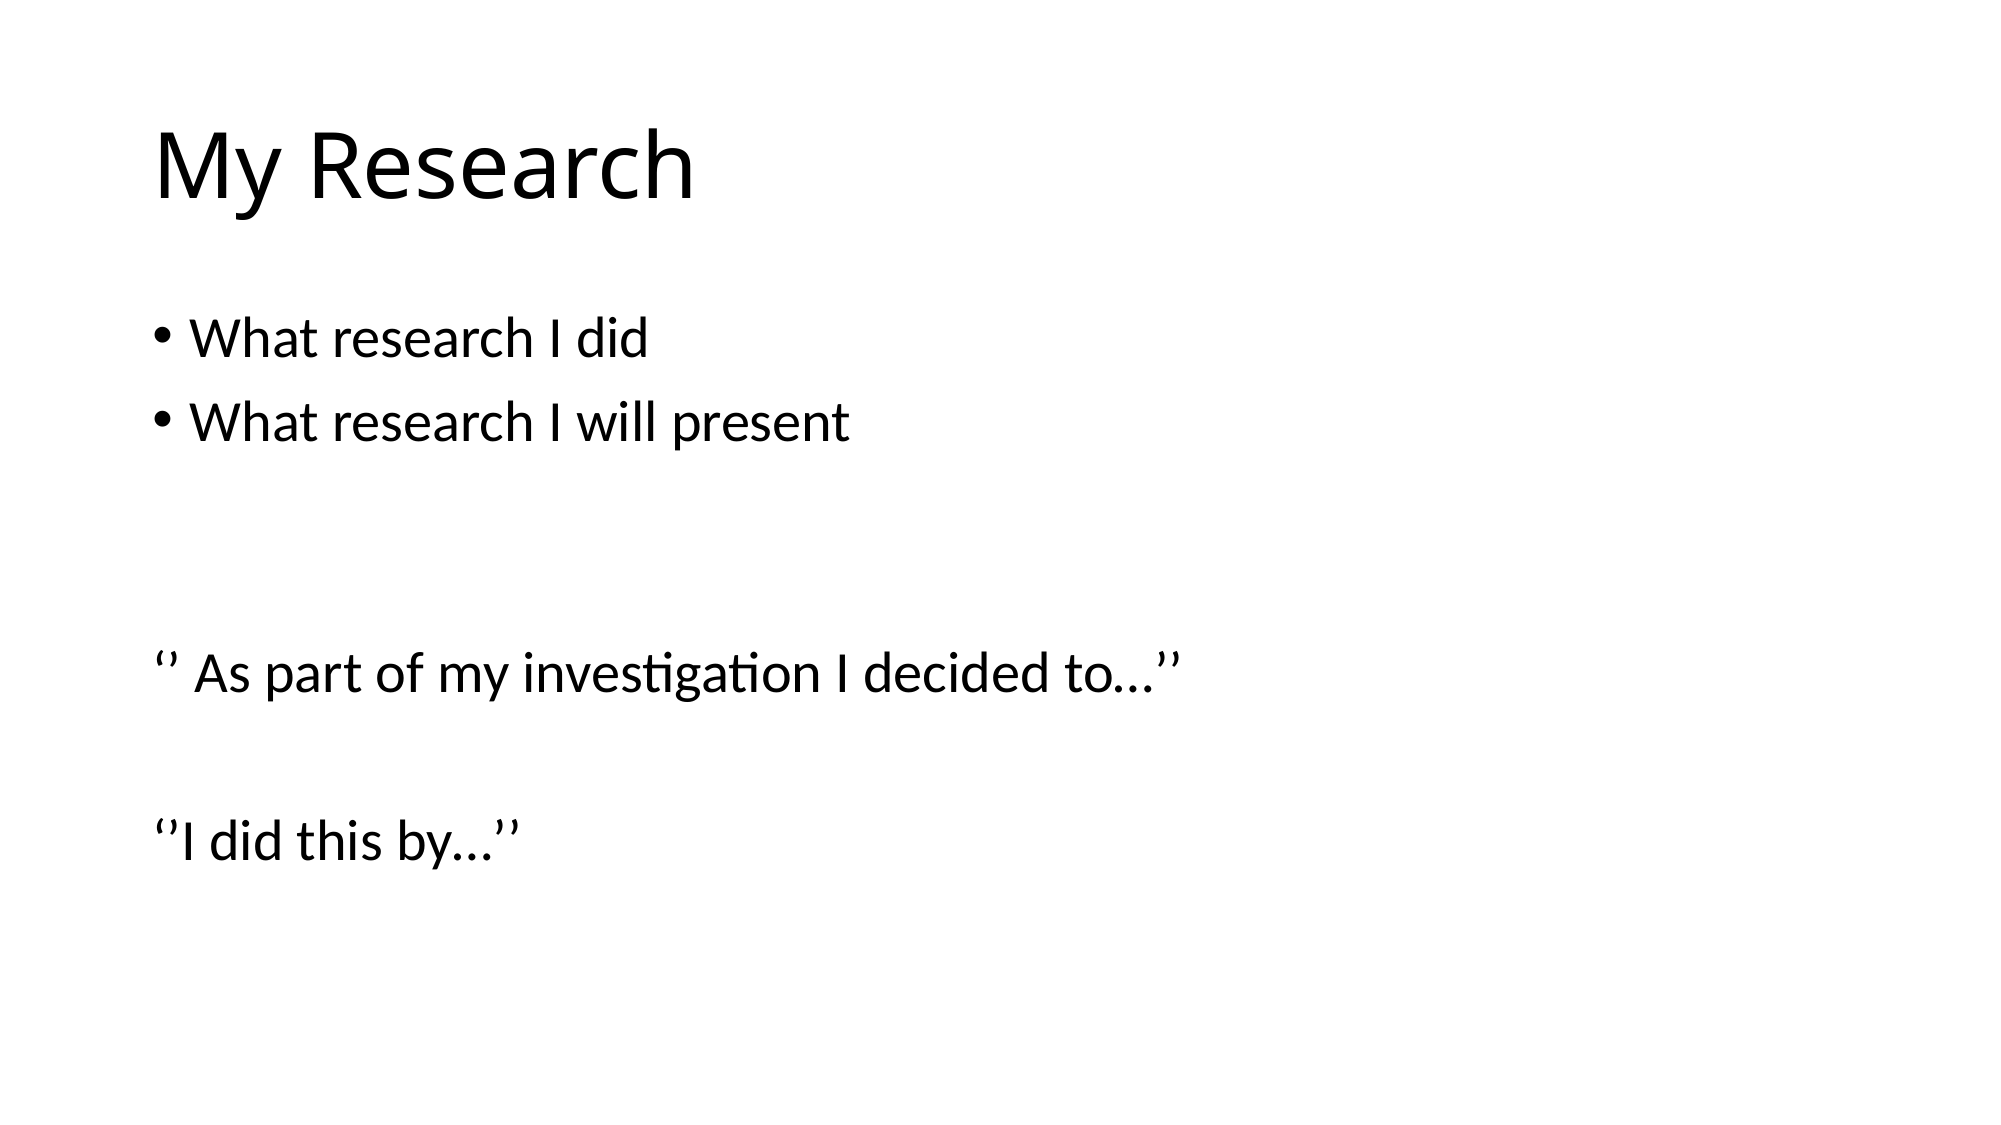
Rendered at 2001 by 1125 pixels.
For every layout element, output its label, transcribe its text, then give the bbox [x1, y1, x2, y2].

list What research I did What research I will present ‘’ As part of my investigation I decided to…’’ ‘’I did this by…’’ [137, 299, 1863, 1014]
title My Research [137, 59, 1863, 278]
